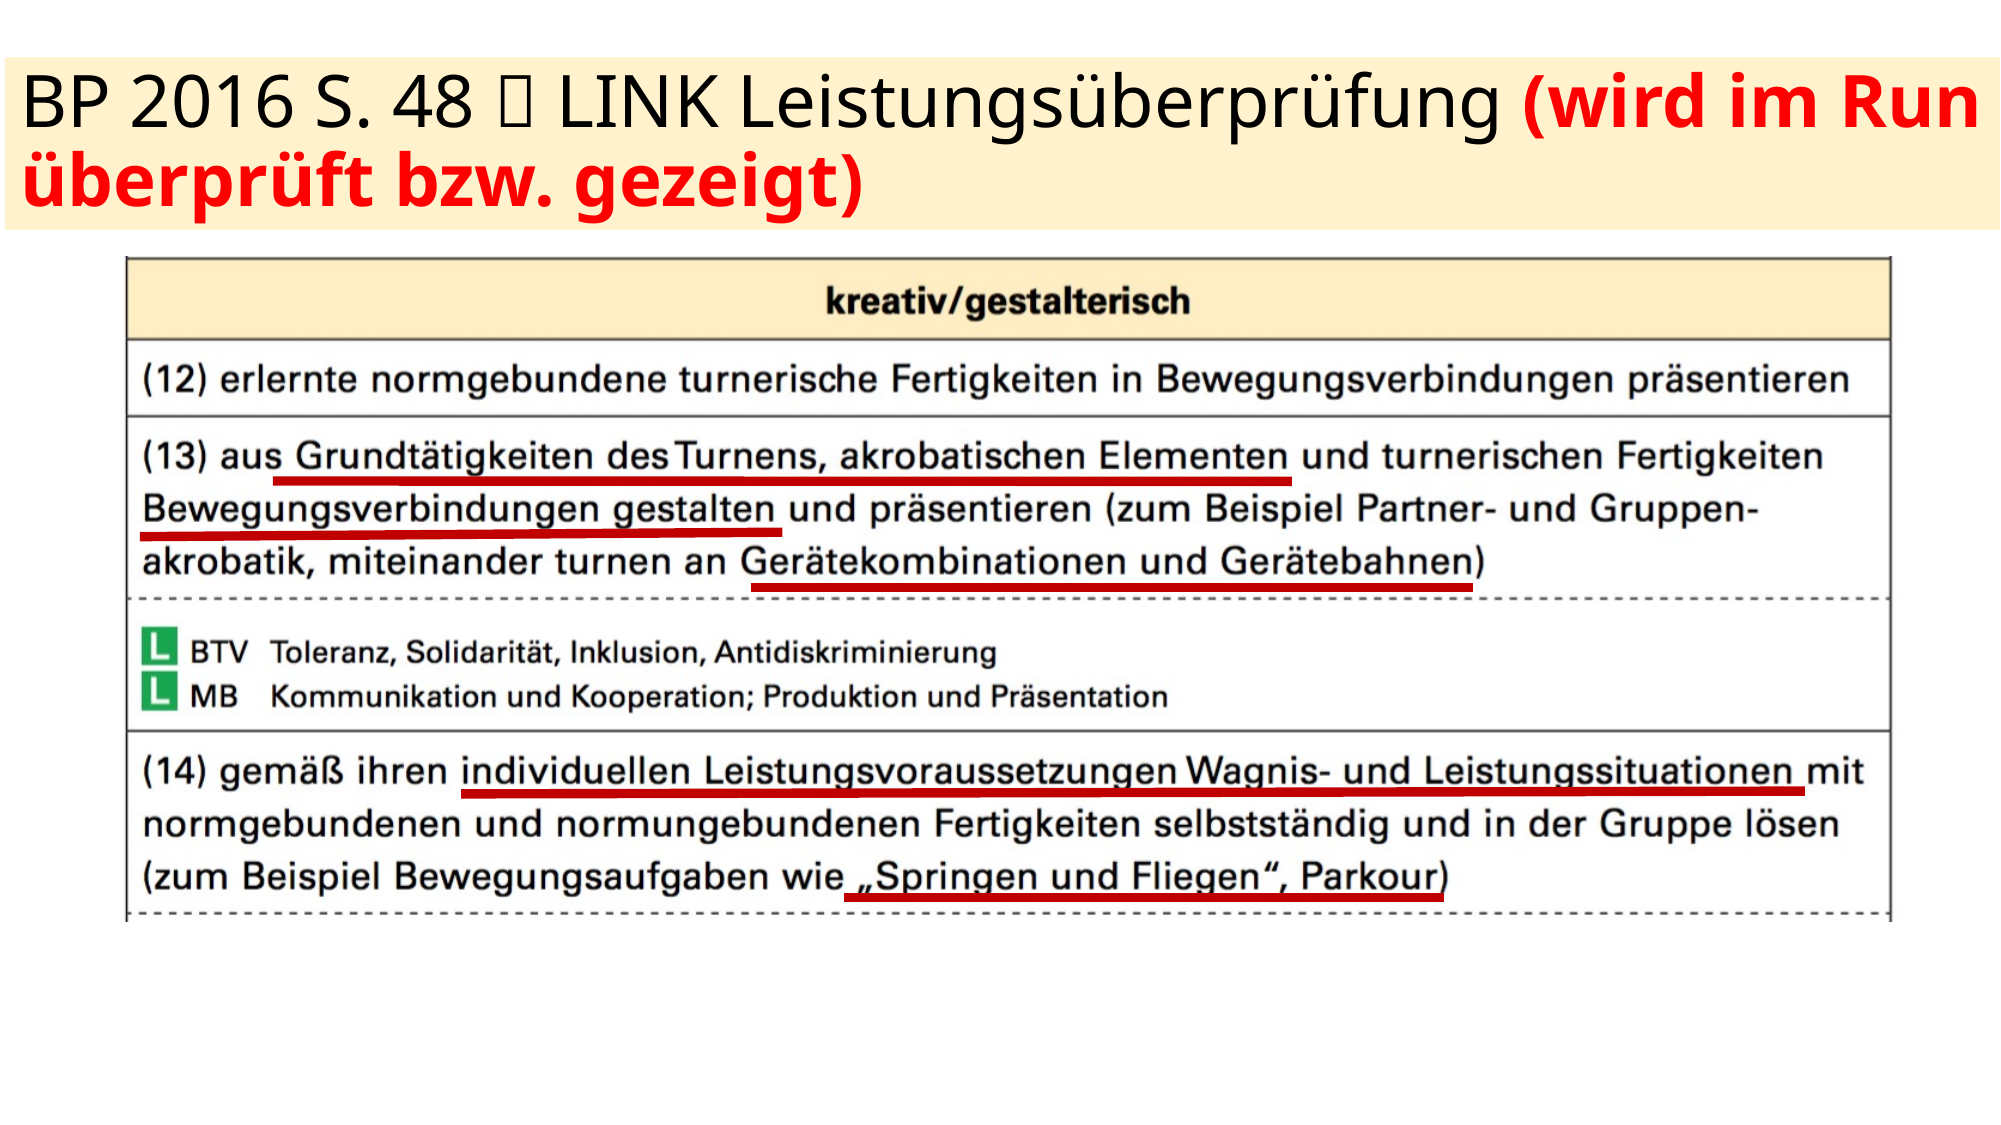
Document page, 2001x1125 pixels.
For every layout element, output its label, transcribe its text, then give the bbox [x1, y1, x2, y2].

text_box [139, 532, 783, 537]
title BP 2016 S. 48  LINK Leistungsüberprüfung (wird im Run überprüft bzw. gezeigt) [4, 57, 2000, 230]
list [107, 256, 1903, 922]
